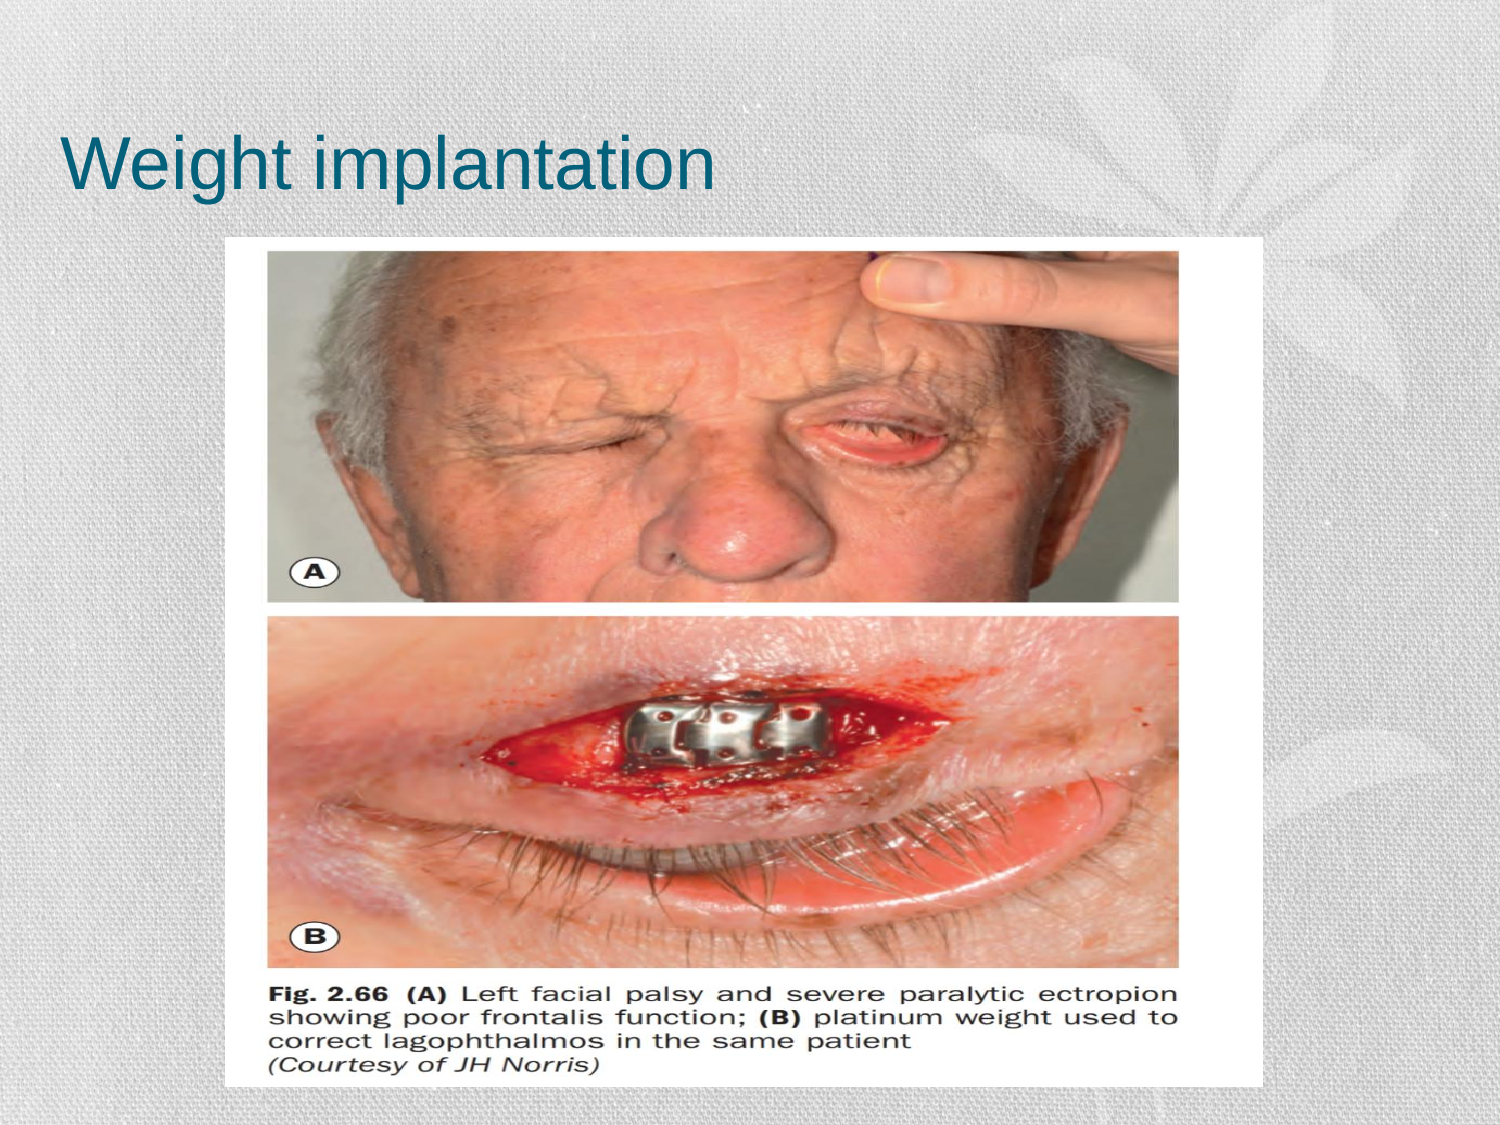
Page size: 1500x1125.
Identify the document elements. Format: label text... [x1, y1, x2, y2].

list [224, 237, 1263, 1088]
title Weight implantation [45, 37, 1455, 213]
